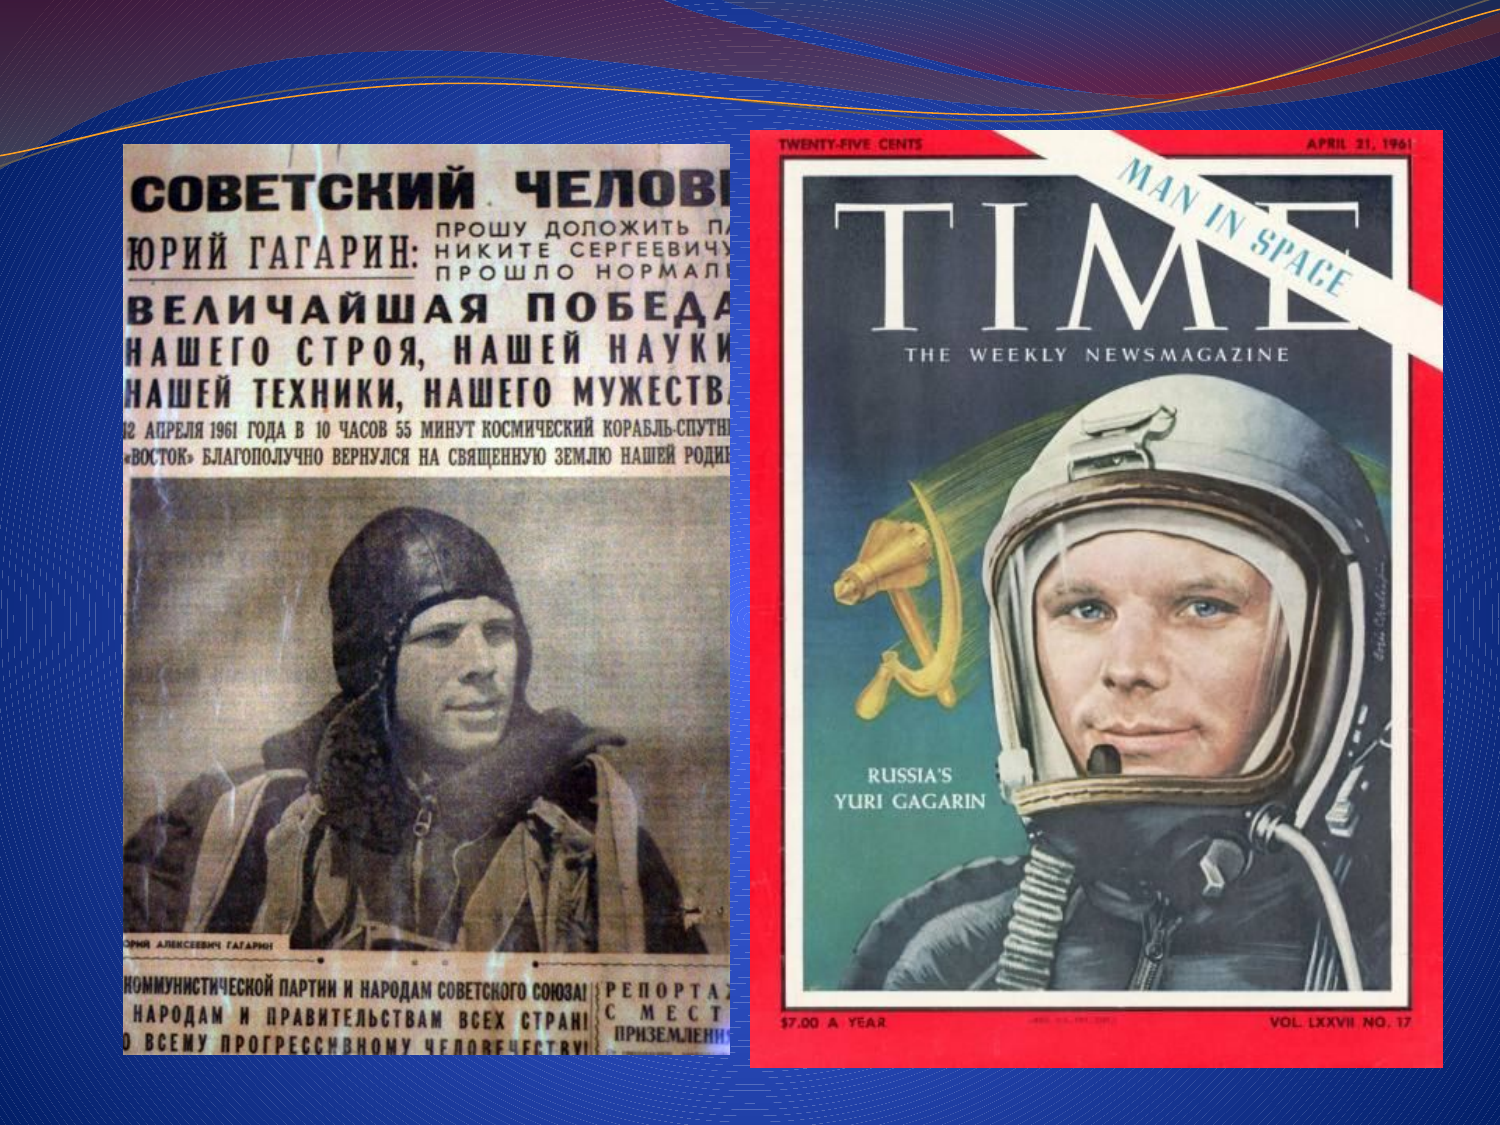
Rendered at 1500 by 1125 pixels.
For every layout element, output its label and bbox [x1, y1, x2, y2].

picture [749, 130, 1443, 1069]
list [123, 144, 731, 1055]
